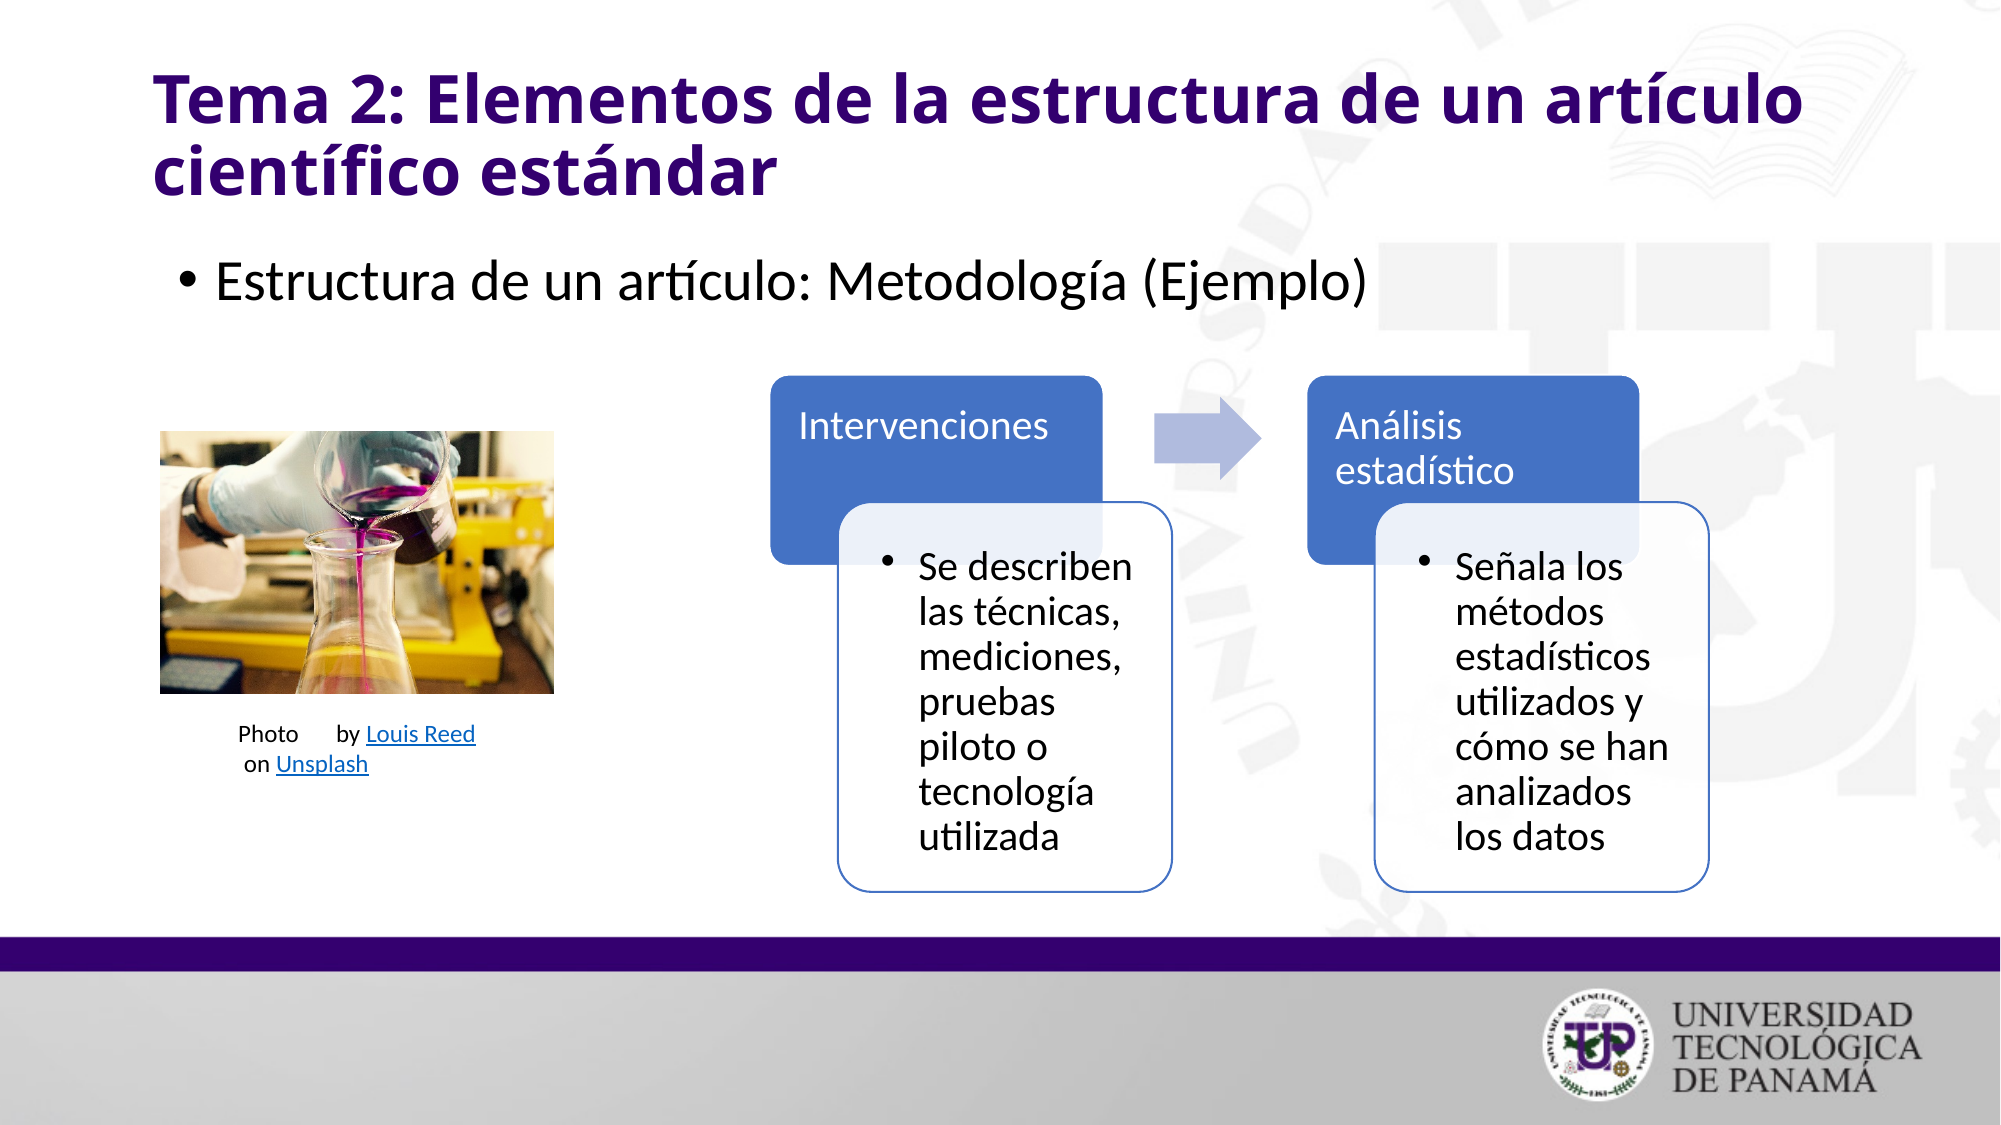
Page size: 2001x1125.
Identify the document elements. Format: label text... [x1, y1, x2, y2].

text_box Photo by Louis Reed on Unsplash [223, 709, 491, 785]
text_box Estructura de un artículo: Metodología (Ejemplo) [162, 242, 1888, 839]
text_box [768, 359, 1710, 908]
picture [0, 0, 2001, 1125]
title Tema 2: Elementos de la estructura de un artículo científico estándar [137, 57, 1863, 217]
text_box [137, 217, 1863, 814]
